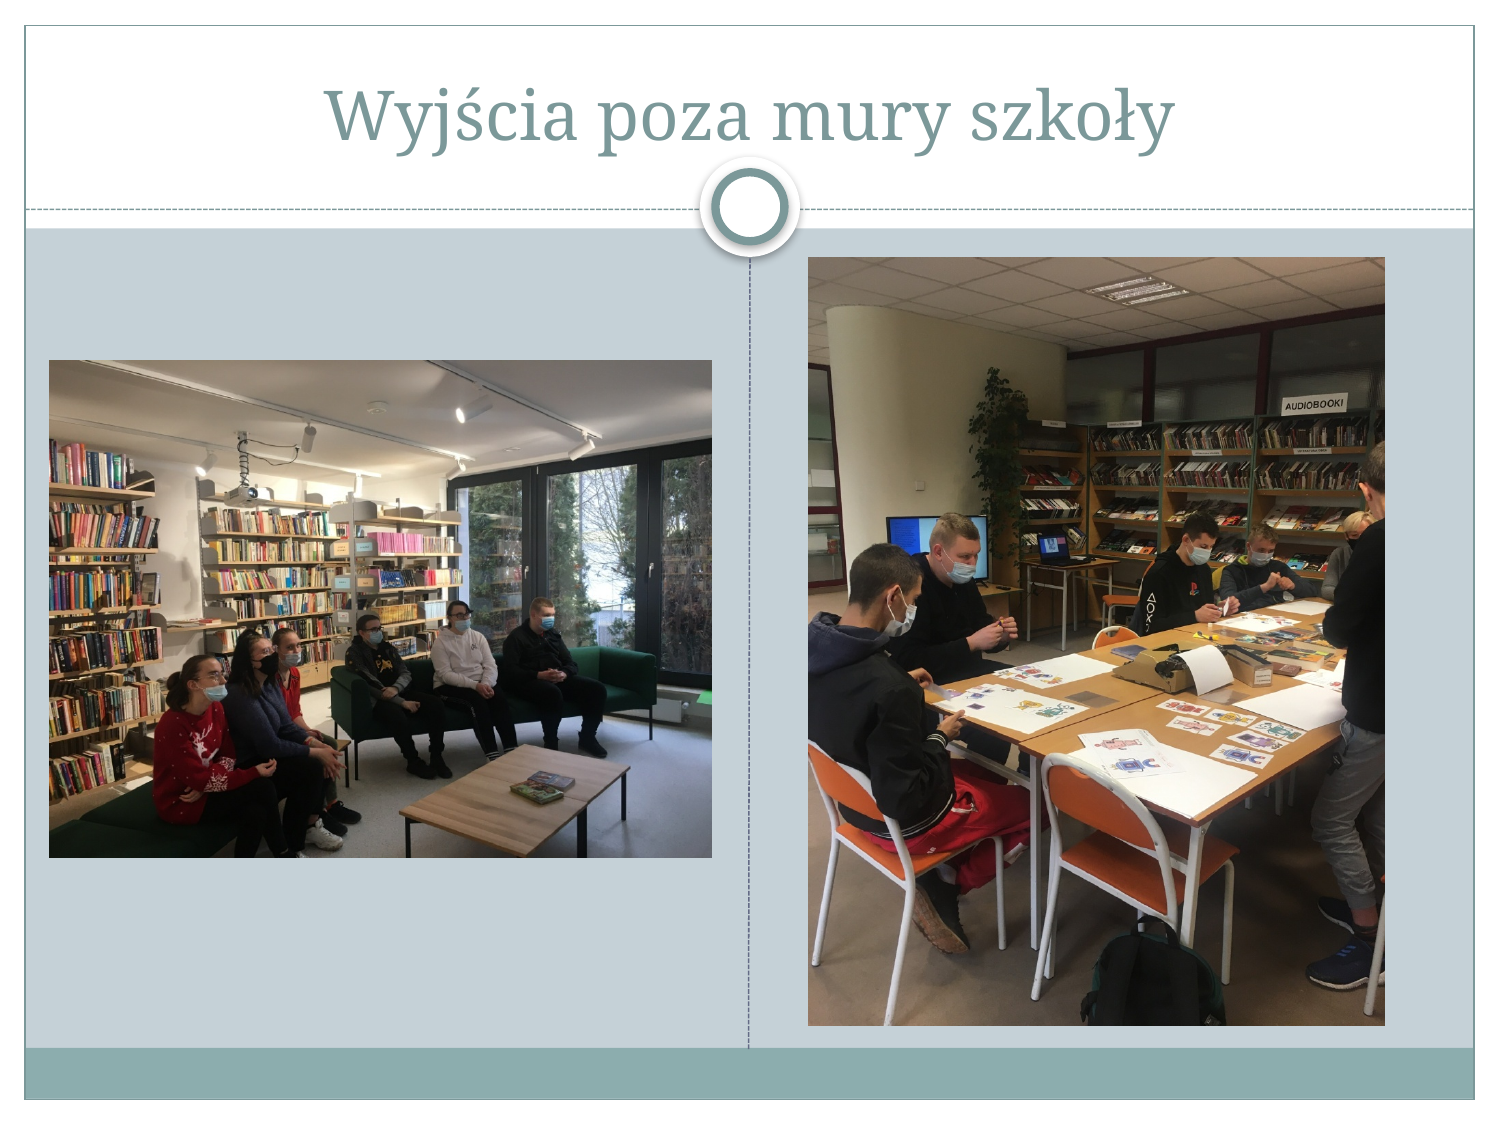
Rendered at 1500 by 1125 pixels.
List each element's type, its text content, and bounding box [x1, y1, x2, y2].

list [808, 257, 1385, 1026]
title Wyjścia poza mury szkoły [49, 37, 1450, 162]
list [49, 360, 713, 858]
